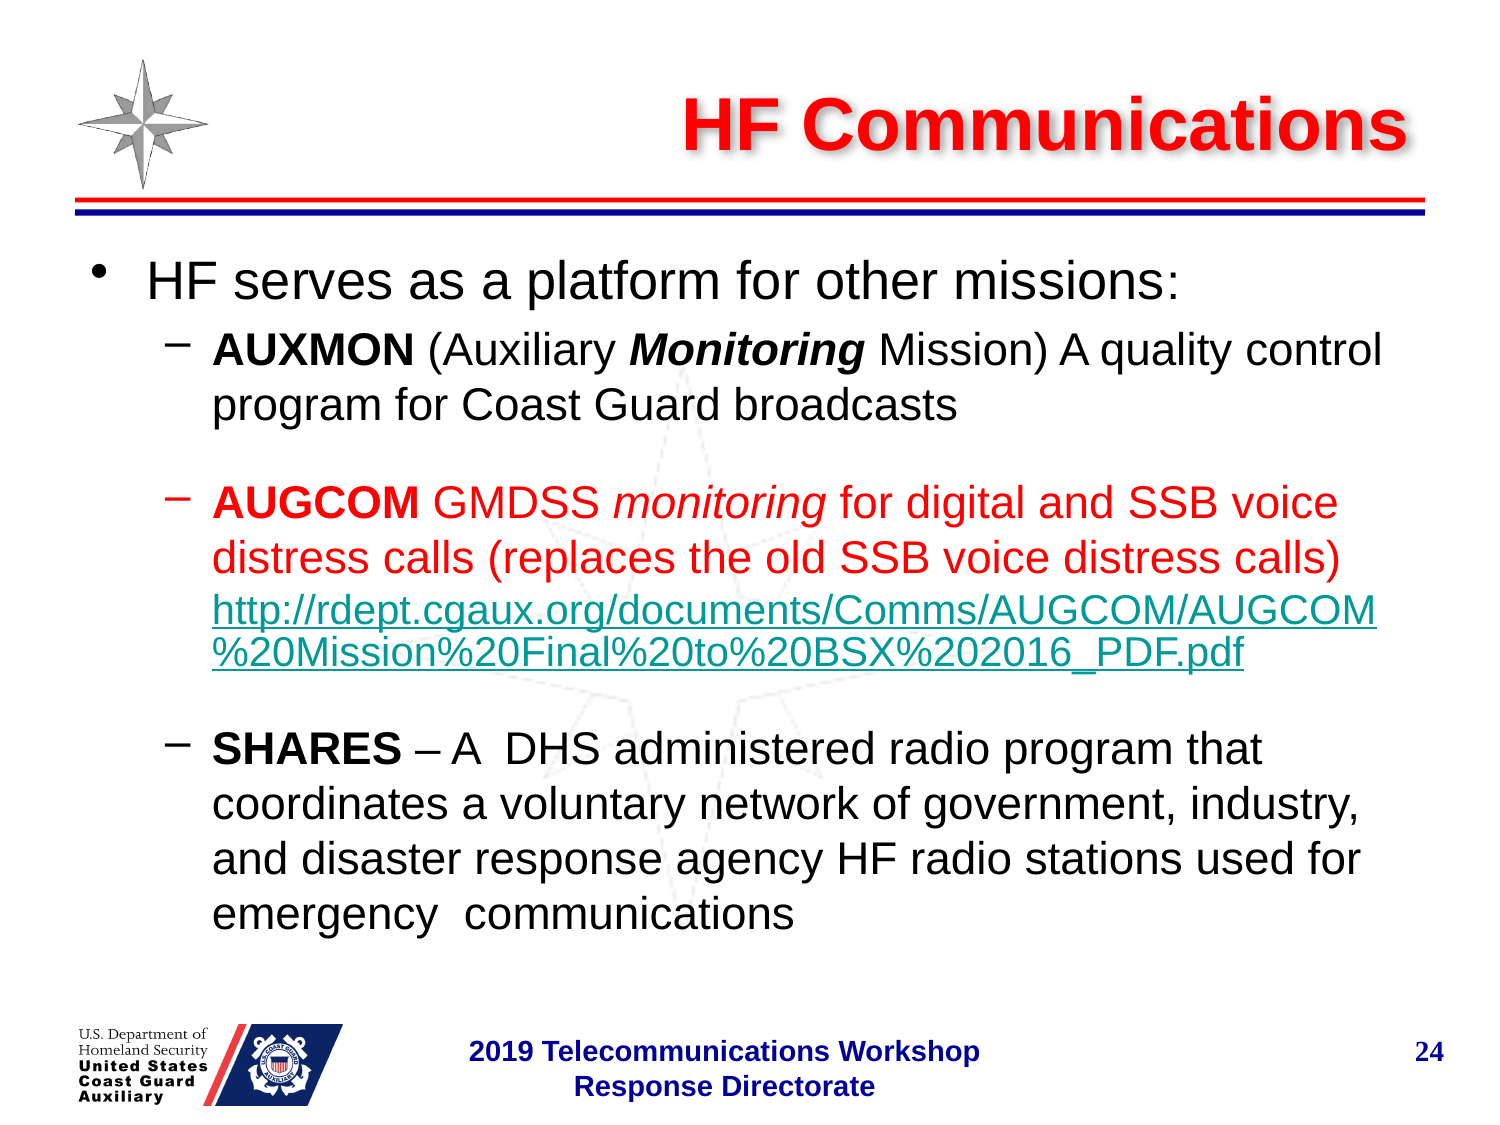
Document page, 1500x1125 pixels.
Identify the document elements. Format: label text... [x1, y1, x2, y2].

text_box 24 [1399, 1025, 1463, 1075]
picture [75, 1024, 343, 1106]
footer 2019 Telecommunications Workshop Response Directorate [449, 1024, 1001, 1104]
title HF Communications [75, 26, 1425, 215]
list HF serves as a platform for other missions: AUXMON (Auxiliary Monitoring Mission) A quality control program for Coast Guard broadcasts AUGCOM GMDSS monitoring for digital and SSB voice distress calls (replaces the old SSB voice distress calls) http://rdept.cgaux.org/documents/Comms/AUGCOM/AUGCOM%20Mission%20Final%20to%20BSX%202016_PDF.pdf SHARES – A DHS administered radio program that coordinates a voluntary network of government, industry, and disaster response agency HF radio stations used for emergency communications [75, 237, 1425, 1005]
